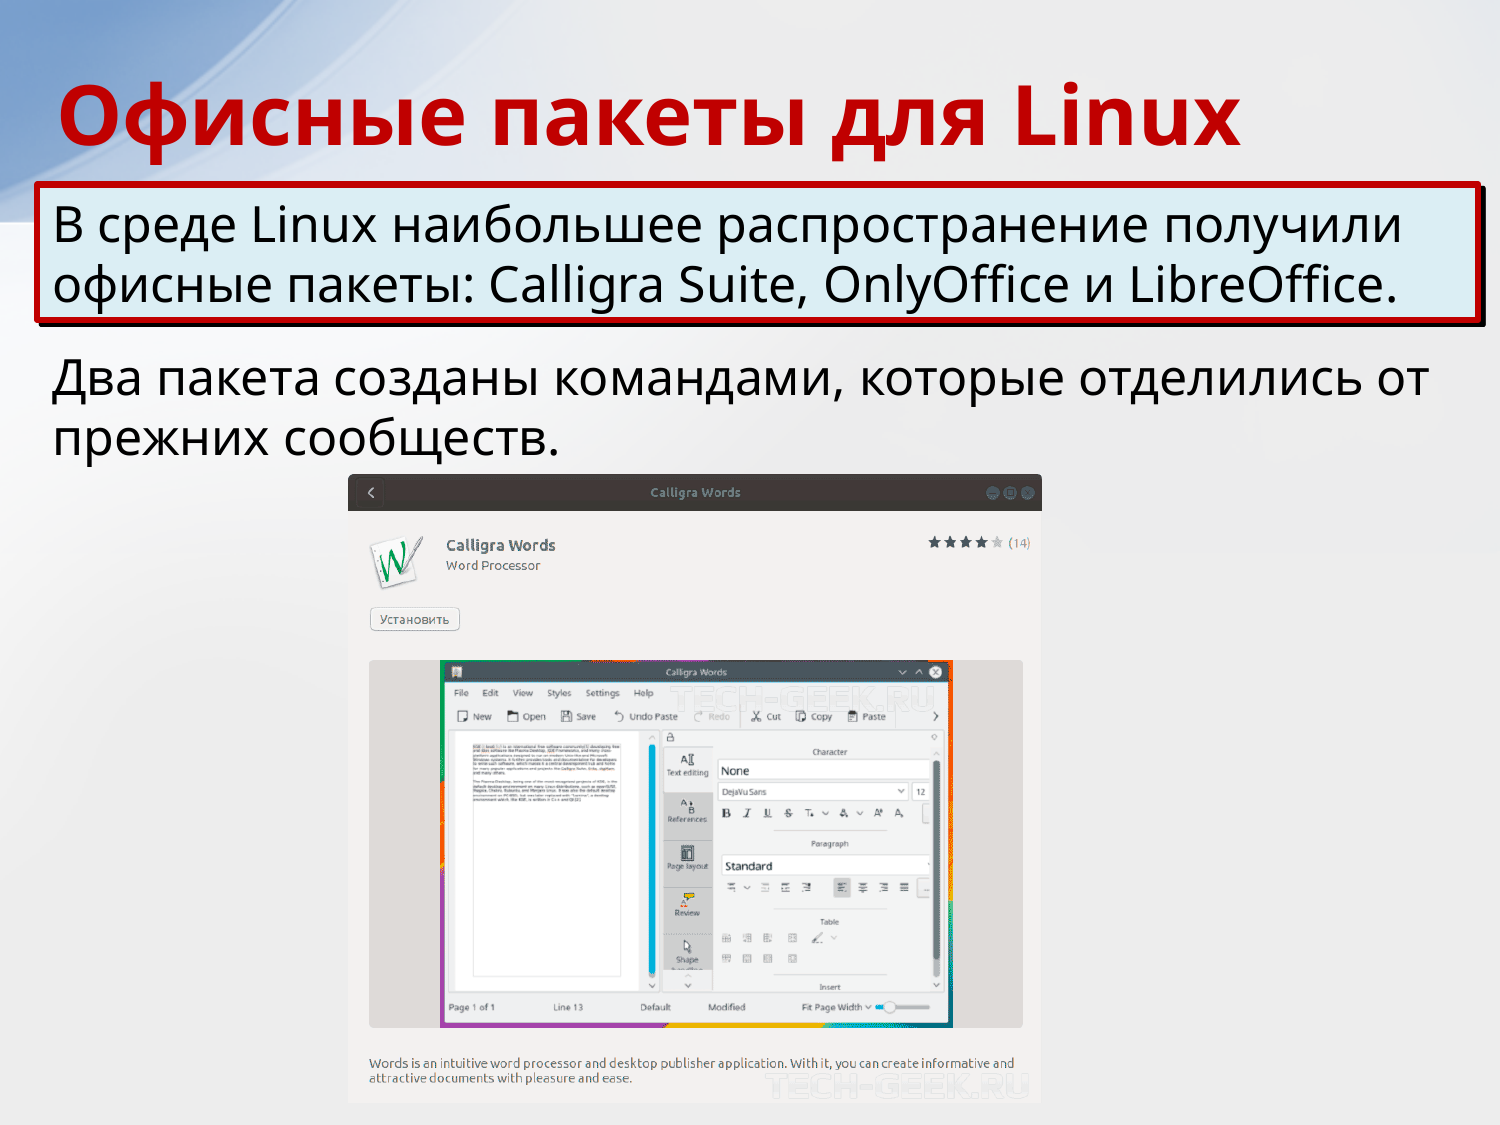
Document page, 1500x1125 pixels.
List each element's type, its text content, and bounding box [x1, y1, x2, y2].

text_box В среде Linux наибольшее распространение получили офисные пакеты: Calligra Suite, OnlyOffice и LibreOffice. [37, 184, 1479, 320]
picture [0, 0, 1500, 1125]
text_box Офисные пакеты для Linux [41, 54, 1447, 161]
text_box Два пакета созданы командами, которые отделились от прежних сообществ. [37, 338, 1479, 473]
